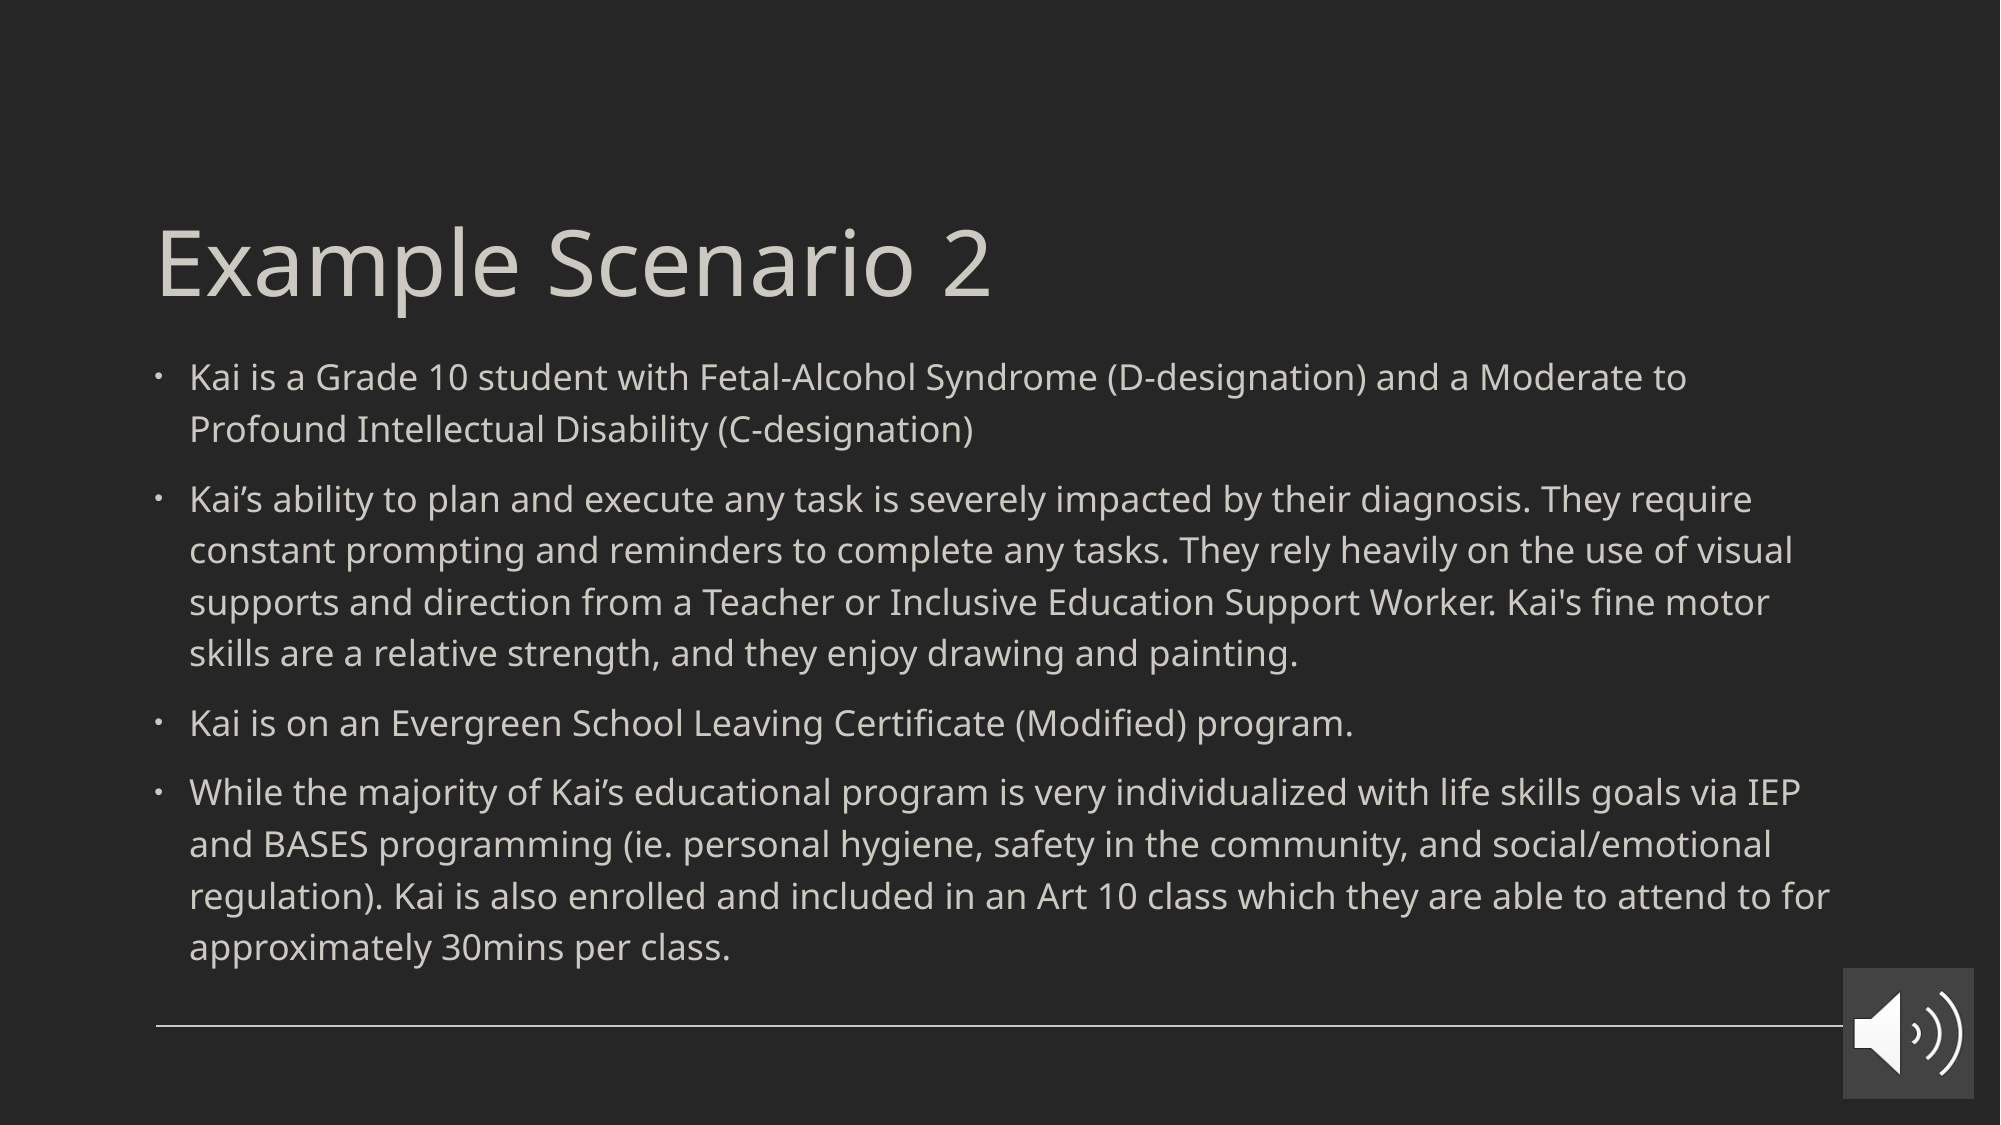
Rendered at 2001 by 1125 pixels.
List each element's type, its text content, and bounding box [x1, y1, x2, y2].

title Example Scenario 2 [139, 143, 1850, 322]
list Kai is a Grade 10 student with Fetal-Alcohol Syndrome (D-designation) and a Moderate to Profound Intellectual Disability (C-designation) Kai’s ability to plan and execute any task is severely impacted by their diagnosis. They require constant prompting and reminders to complete any tasks. They rely heavily on the use of visual supports and direction from a Teacher or Inclusive Education Support Worker. Kai's fine motor skills are a relative strength, and they enjoy drawing and painting. Kai is on an Evergreen School Leaving Certificate (Modified) program. While the majority of Kai’s educational program is very individualized with life skills goals via IEP and BASES programming (ie. personal hygiene, safety in the community, and social/emotional regulation). Kai is also enrolled and included in an Art 10 class which they are able to attend to for approximately 30mins per class. [139, 338, 1850, 980]
picture [1841, 966, 1975, 1100]
